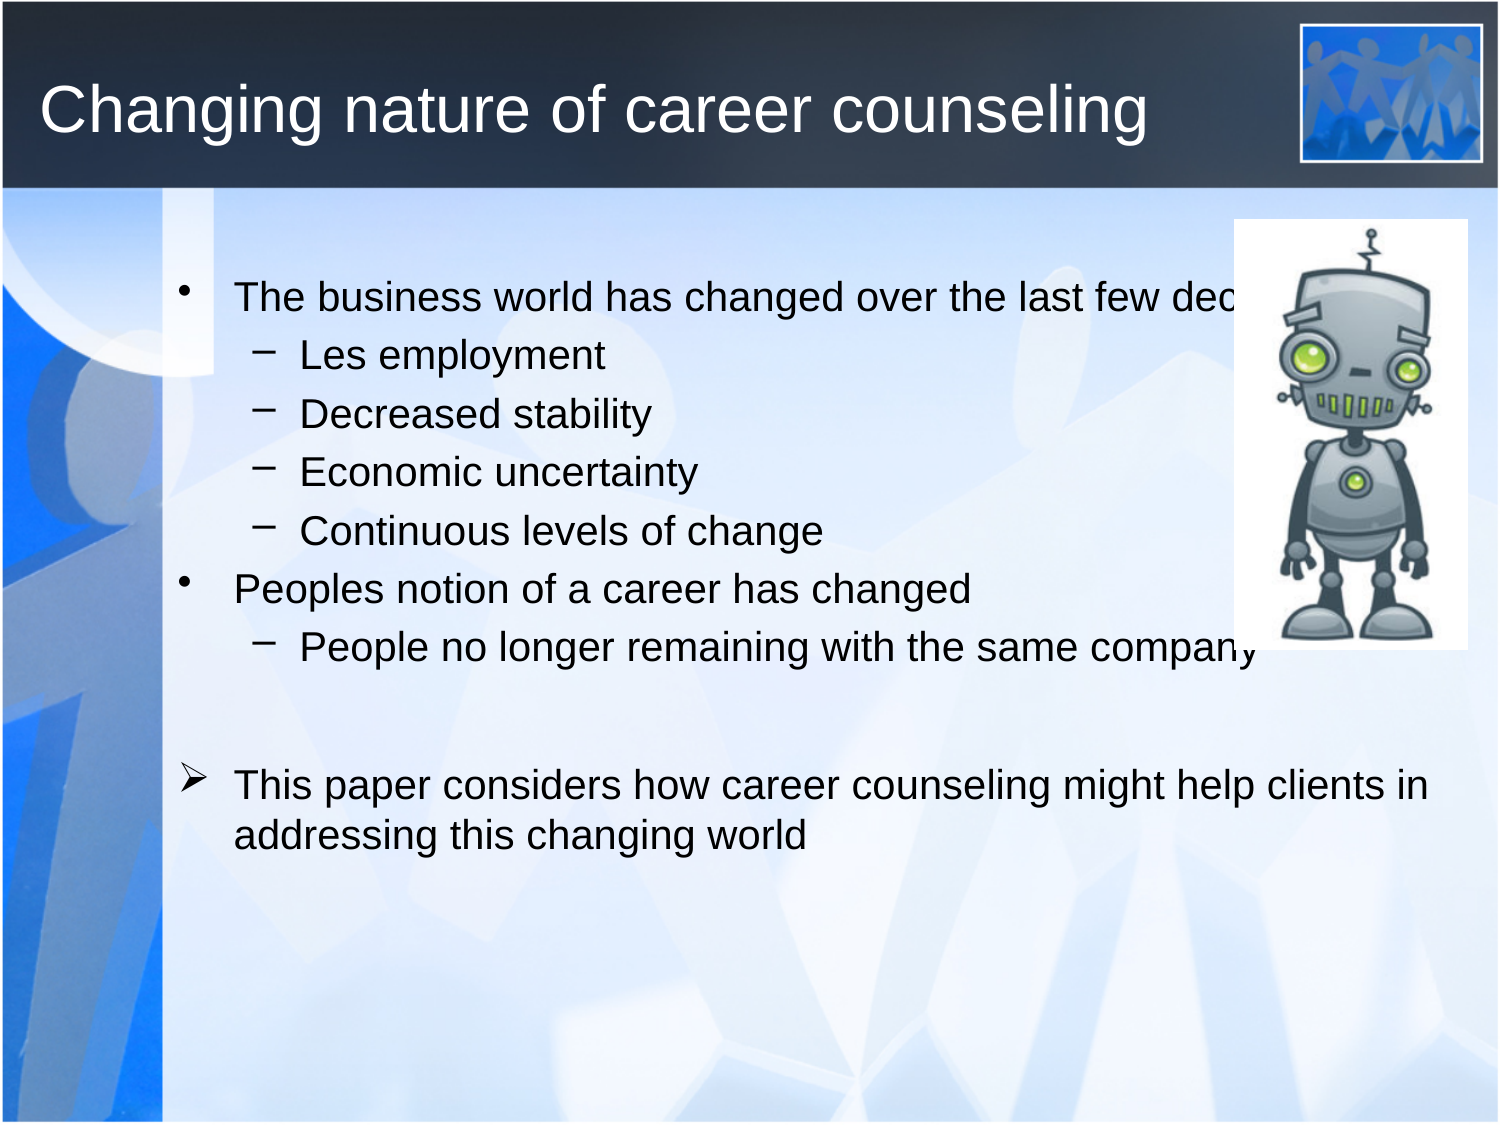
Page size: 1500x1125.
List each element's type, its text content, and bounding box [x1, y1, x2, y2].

list The business world has changed over the last few decades; Les employment Decreased stability Economic uncertainty Continuous levels of change Peoples notion of a career has changed People no longer remaining with the same company This paper considers how career counseling might help clients in addressing this changing world [162, 262, 1475, 1013]
picture [0, 0, 1500, 1125]
title Changing nature of career counseling [24, 37, 1475, 175]
